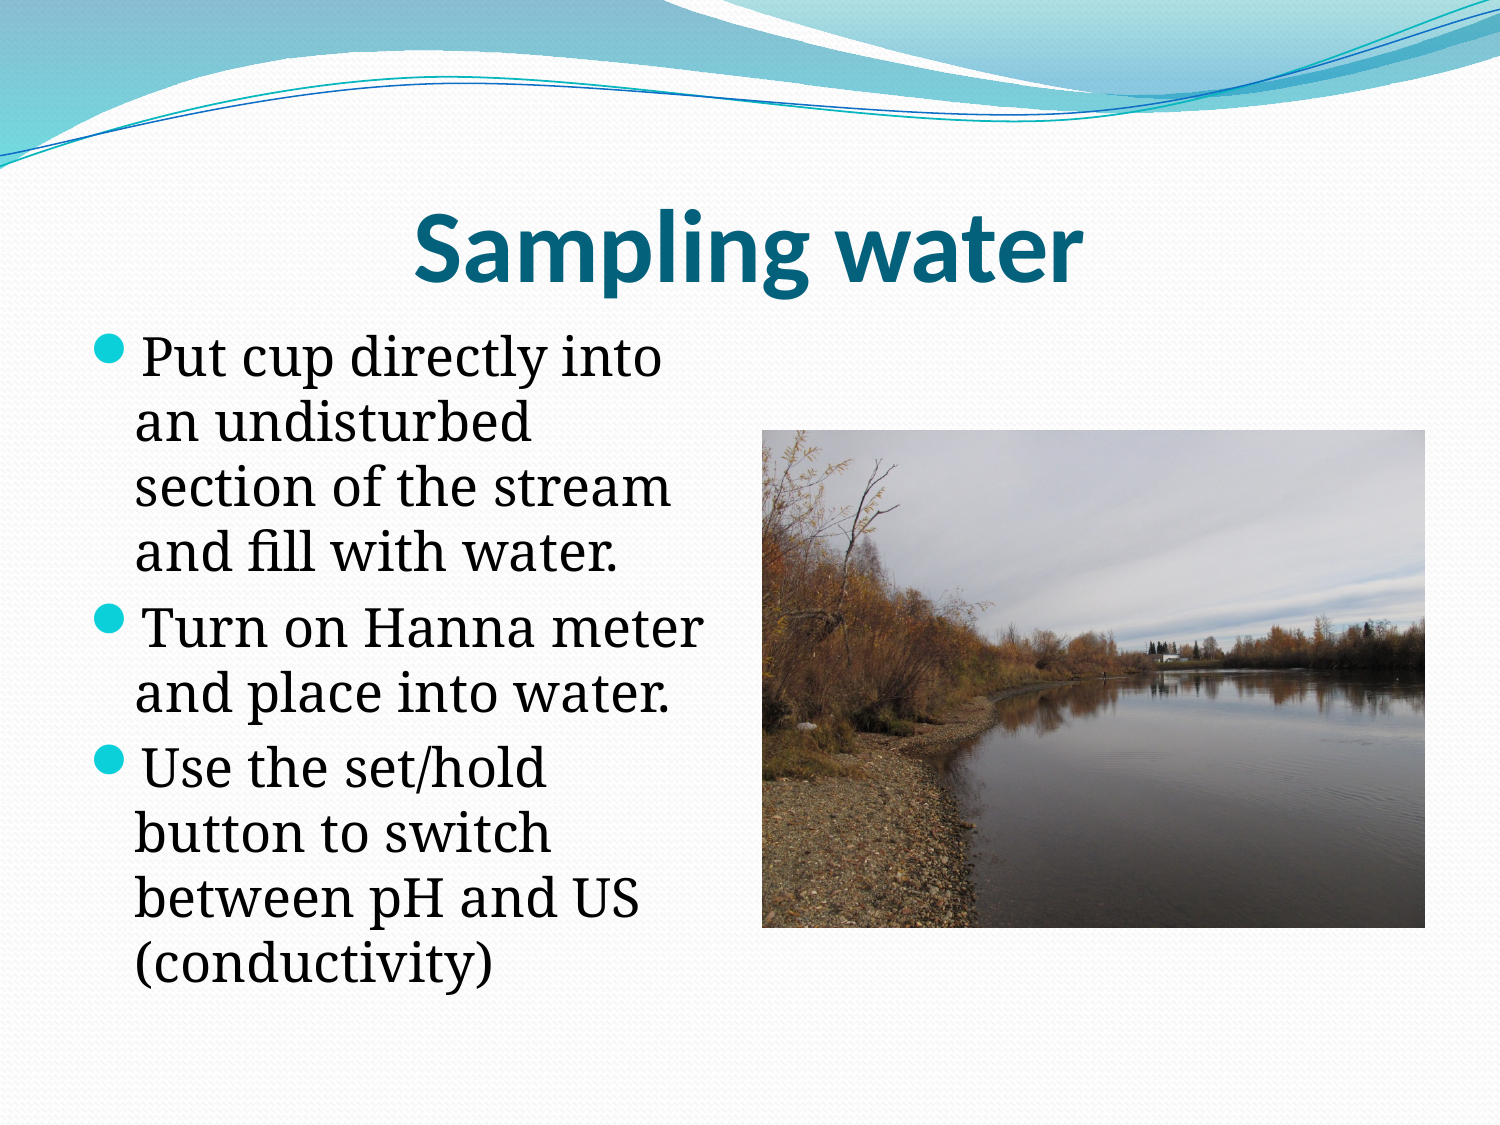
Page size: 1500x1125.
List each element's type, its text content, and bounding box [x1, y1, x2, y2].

title Sampling water [75, 115, 1425, 303]
list Put cup directly into an undisturbed section of the stream and fill with water. Turn on Hanna meter and place into water. Use the set/hold button to switch between pH and US (conductivity) [75, 314, 738, 1043]
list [762, 430, 1426, 928]
